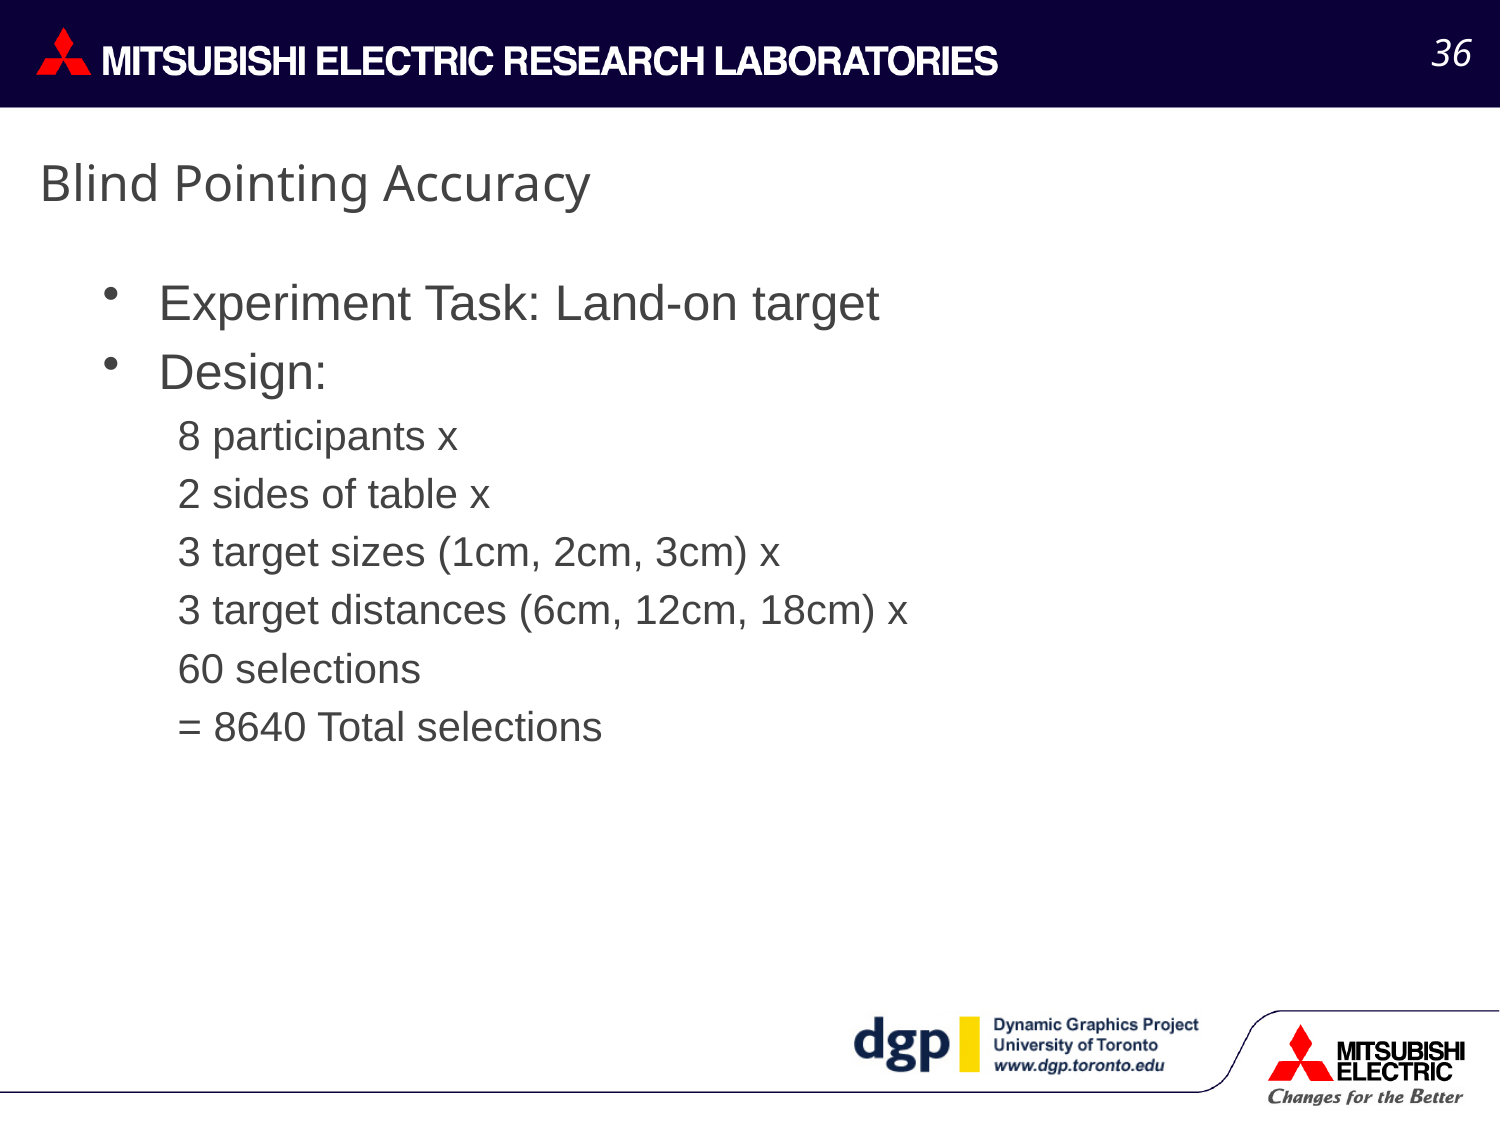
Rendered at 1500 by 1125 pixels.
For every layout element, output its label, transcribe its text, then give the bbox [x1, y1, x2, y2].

picture [0, 351, 1500, 1106]
list Experiment Task: Land-on target Design: 8 participants x 2 sides of table x 3 target sizes (1cm, 2cm, 3cm) x 3 target distances (6cm, 12cm, 18cm) x 60 selections = 8640 Total selections [87, 262, 1463, 350]
title Blind Pointing Accuracy [24, 137, 1300, 225]
text_box [729, 542, 771, 583]
slide_number 36 [1175, 21, 1488, 97]
picture [0, 0, 1500, 350]
list Experiment Task: Land-on target Design: 8 participants x 2 sides of table x 3 target sizes (1cm, 2cm, 3cm) x 3 target distances (6cm, 12cm, 18cm) x 60 selections = 8640 Total selections [87, 351, 1463, 979]
